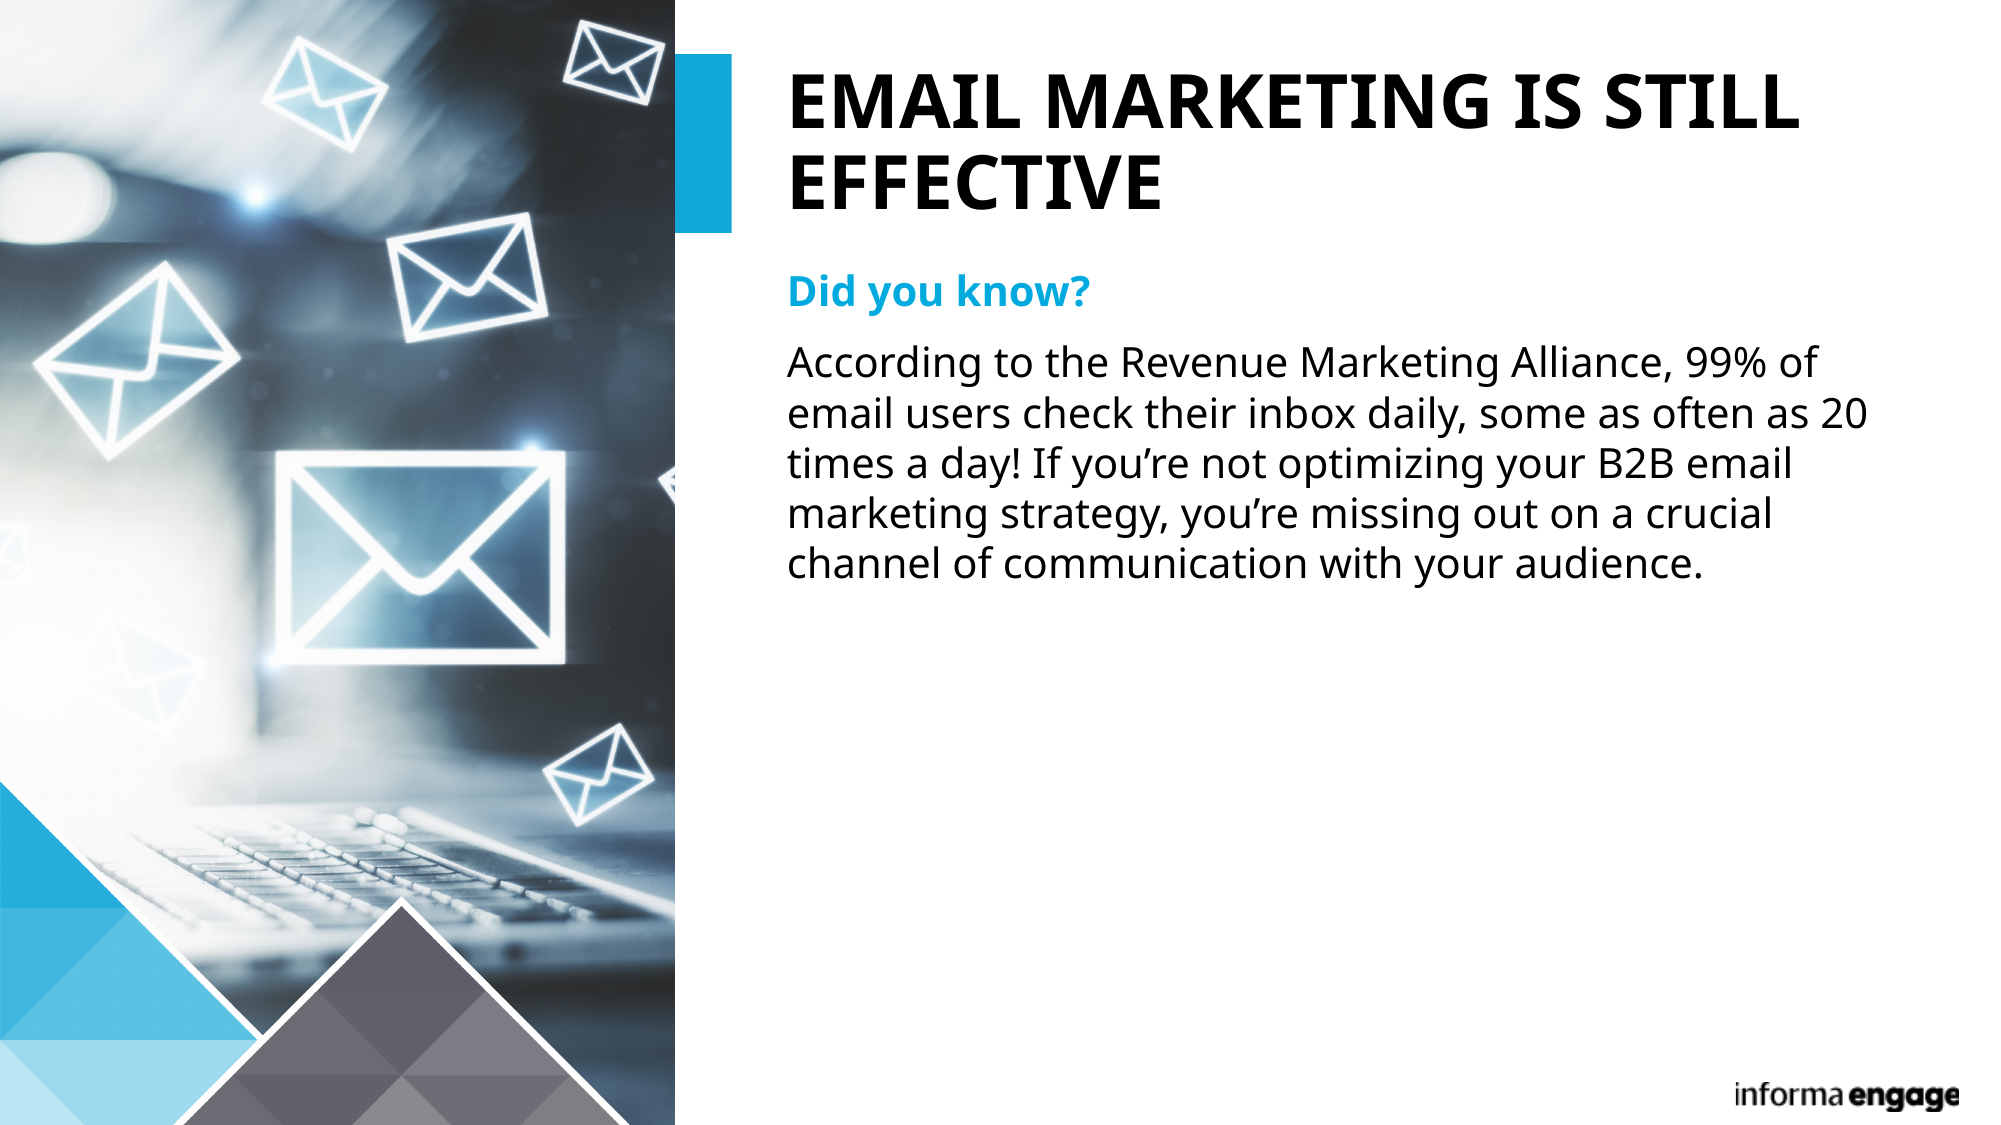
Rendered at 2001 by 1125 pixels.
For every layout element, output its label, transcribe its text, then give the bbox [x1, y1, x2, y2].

title EMAIL MARKETING IS STILL EFFECTIVE [772, 56, 1950, 233]
picture [0, 0, 675, 1125]
list Did you know? According to the Revenue Marketing Alliance, 99% of email users check their inbox daily, some as often as 20 times a day! If you’re not optimizing your B2B email marketing strategy, you’re missing out on a crucial channel of communication with your audience. [772, 263, 1950, 862]
